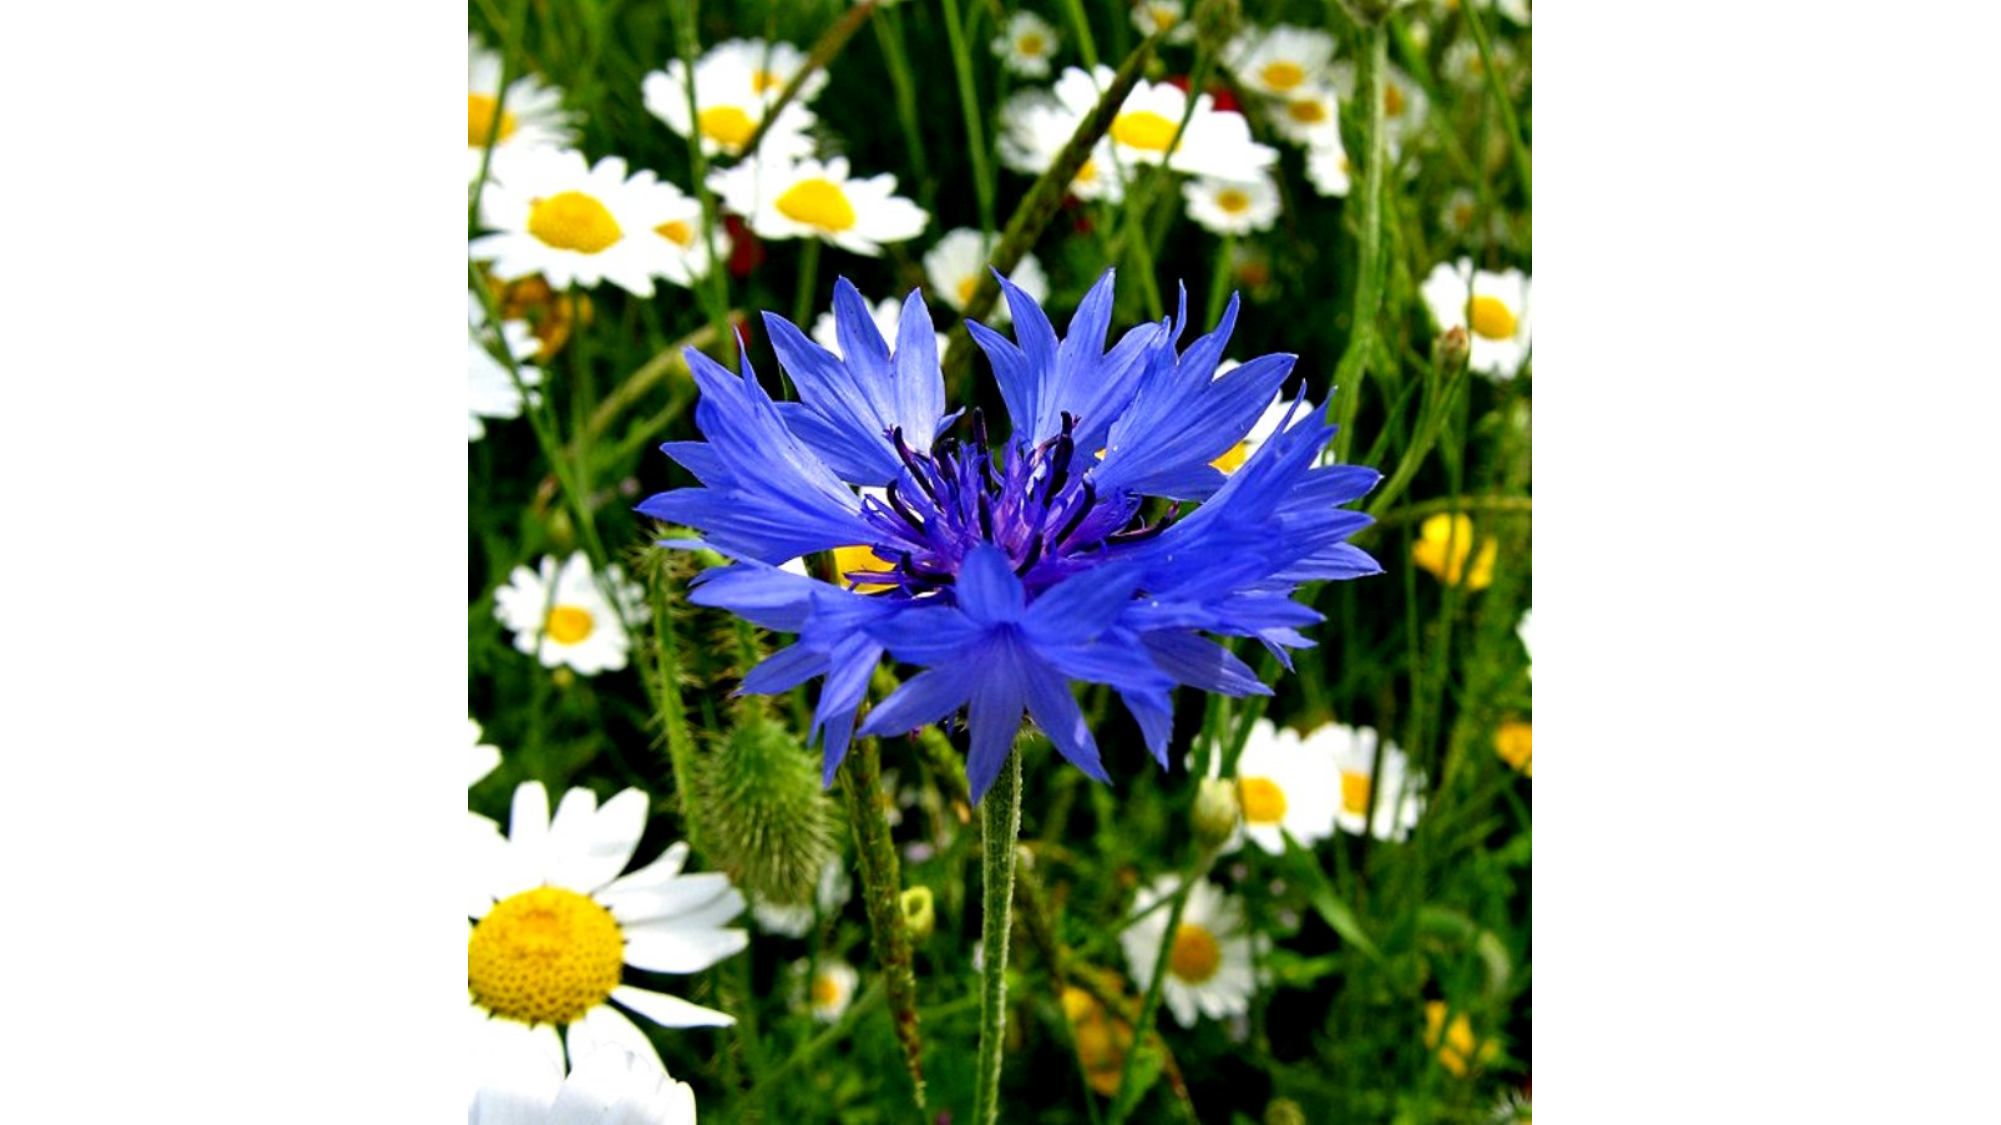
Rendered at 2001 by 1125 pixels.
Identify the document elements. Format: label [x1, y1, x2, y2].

picture [467, 0, 1532, 1125]
